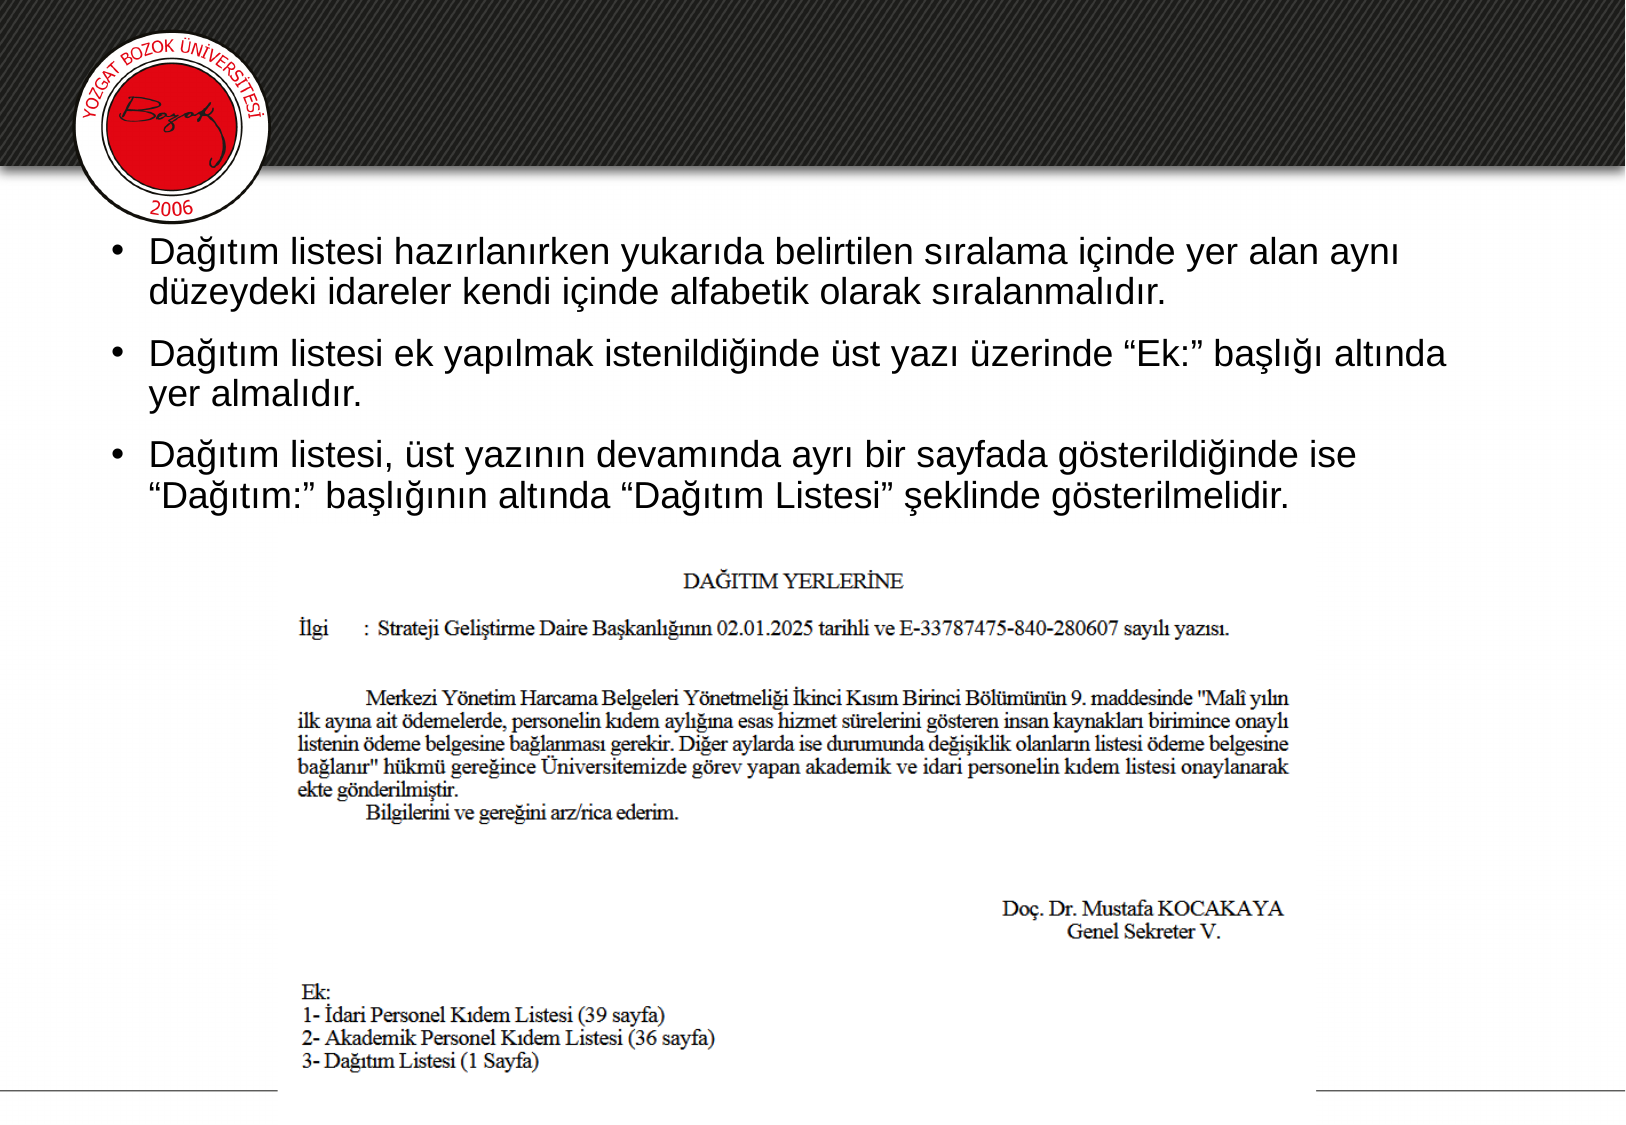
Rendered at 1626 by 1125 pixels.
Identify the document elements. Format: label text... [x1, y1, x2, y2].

list Dağıtım listesi hazırlanırken yukarıda belirtilen sıralama içinde yer alan aynı düzeydeki idareler kendi içinde alfabetik olarak sıralanmalıdır. Dağıtım listesi ek yapılmak istenildiğinde üst yazı üzerinde “Ek:” başlığı altında yer almalıdır. Dağıtım listesi, üst yazının devamında ayrı bir sayfada gösterildiğinde ise “Dağıtım:” başlığının altında “Dağıtım Listesi” şeklinde gösterilmelidir. [96, 224, 1498, 861]
picture [0, 0, 1626, 1125]
